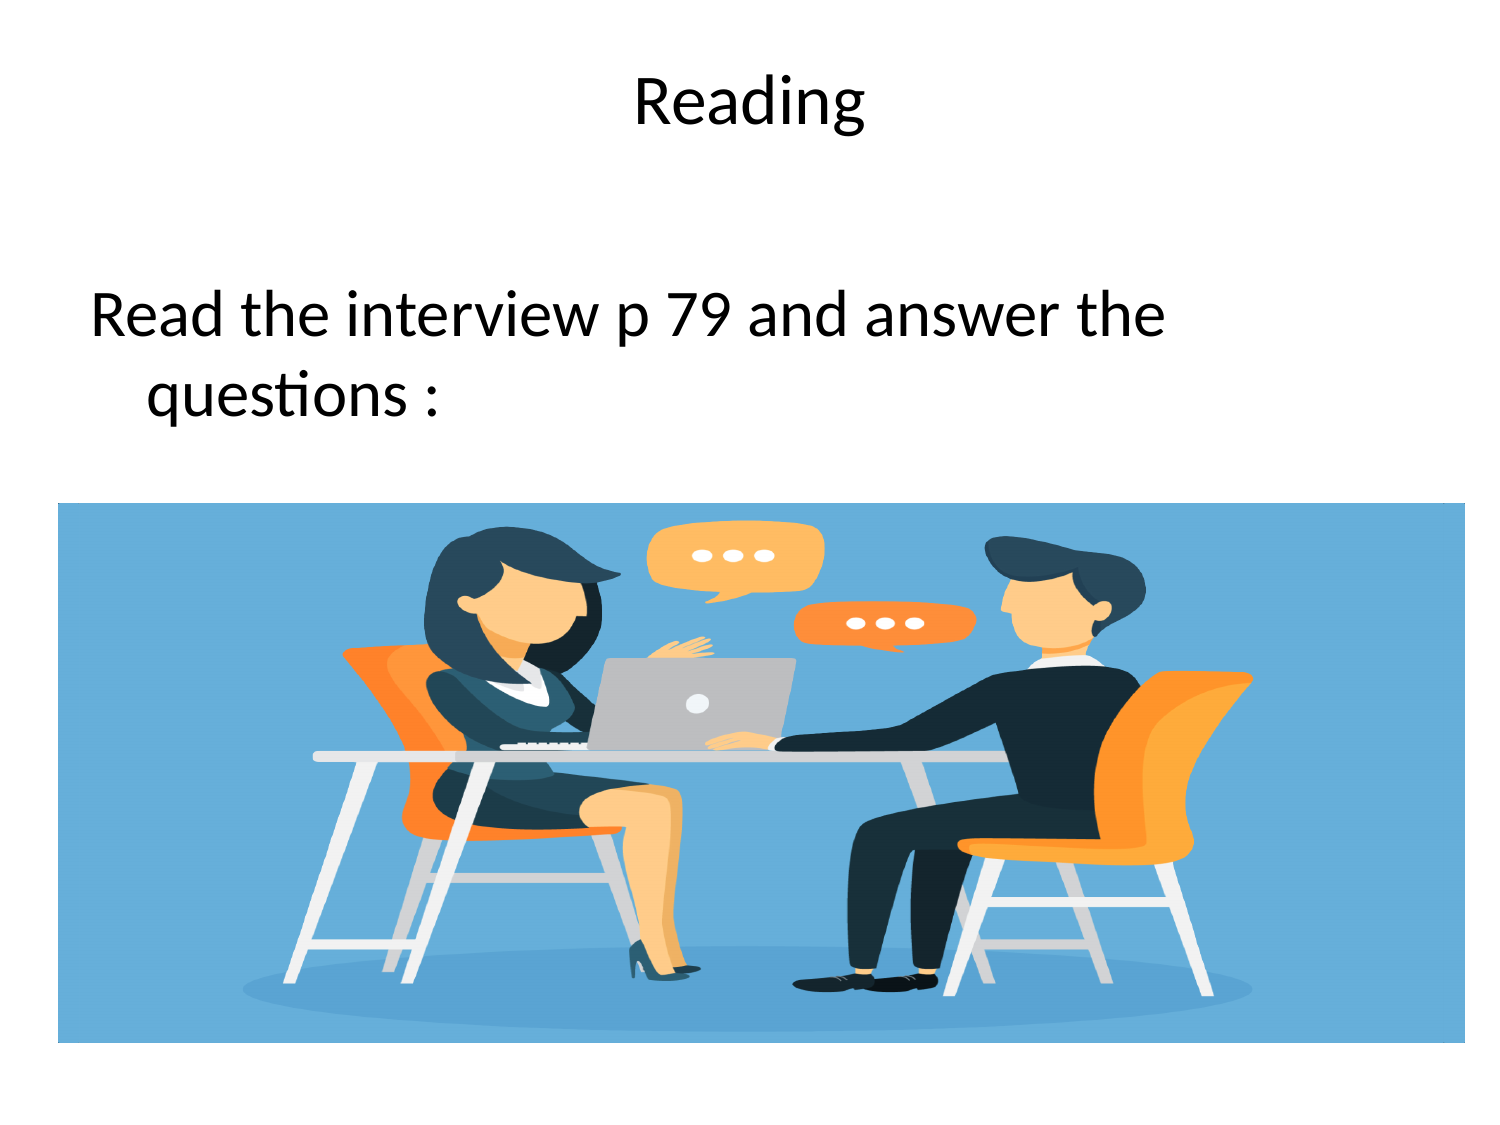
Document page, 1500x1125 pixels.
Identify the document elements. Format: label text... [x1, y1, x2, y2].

list Read the interview p 79 and answer the questions : [75, 262, 1425, 502]
title Reading [75, 45, 1425, 233]
picture [58, 503, 1466, 1044]
